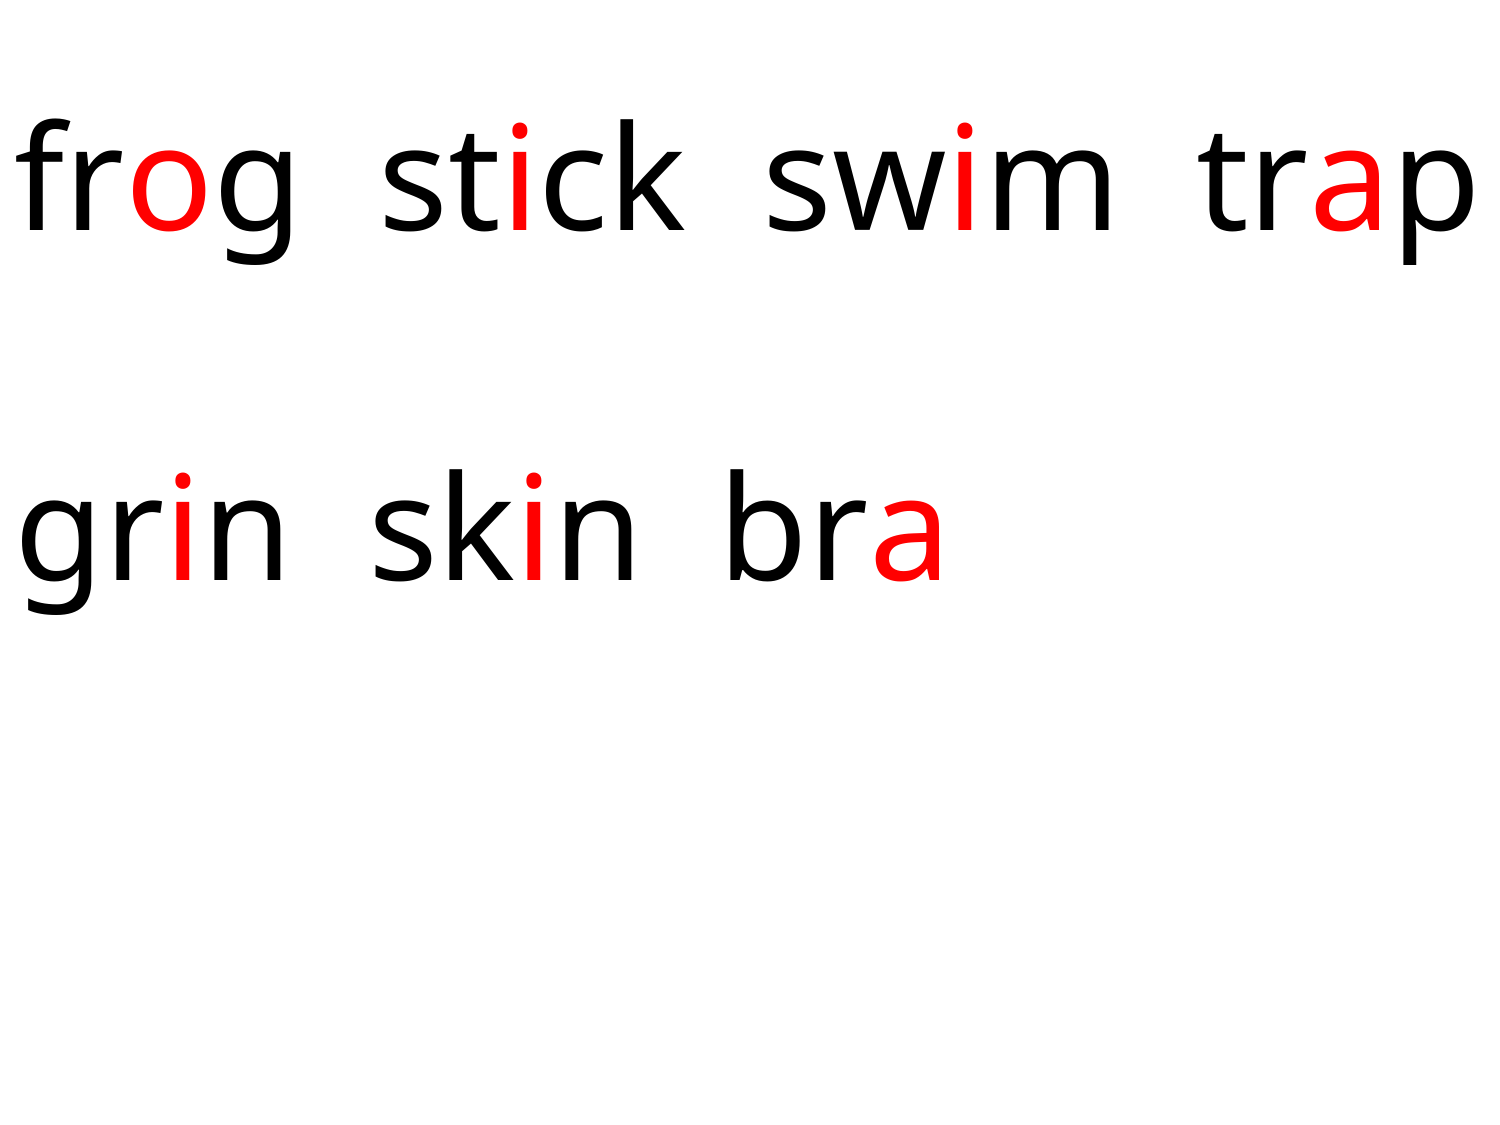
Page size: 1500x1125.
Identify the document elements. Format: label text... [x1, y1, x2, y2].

text_box frog stick swim trap grin skin bra [0, 77, 1500, 617]
